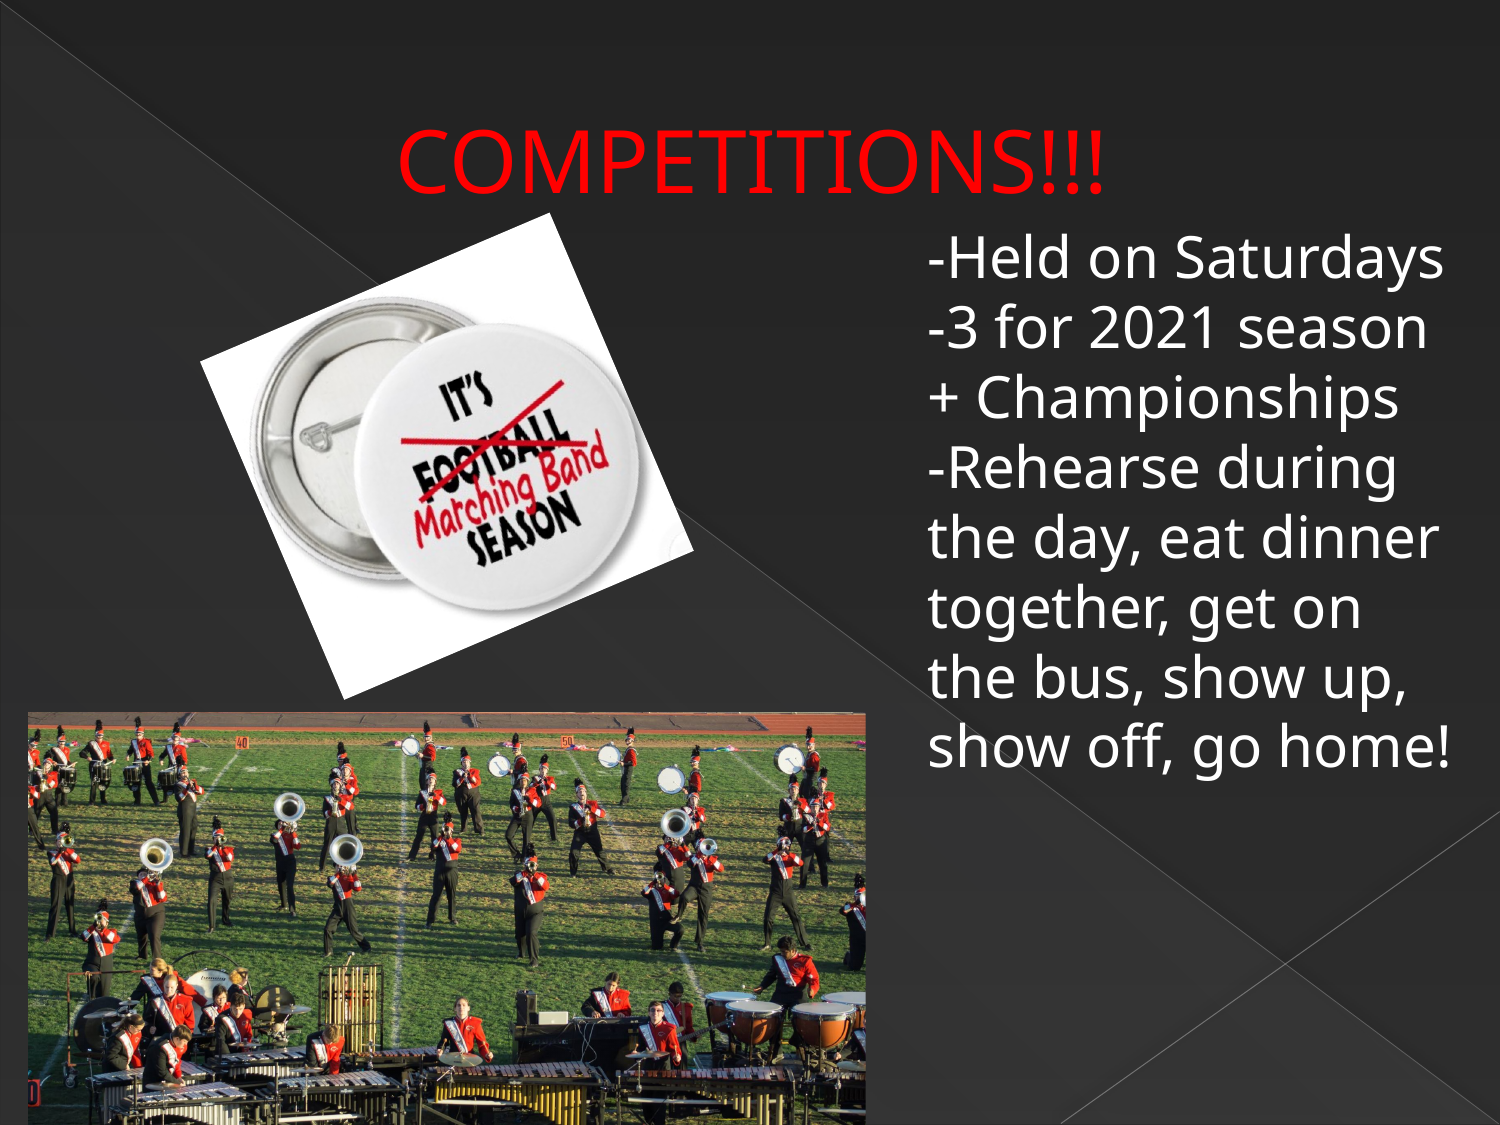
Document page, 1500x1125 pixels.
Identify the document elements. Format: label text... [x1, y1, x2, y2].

picture [638, 419, 694, 575]
text_box -Held on Saturdays -3 for 2021 season + Championships -Rehearse during the day, eat dinner together, get on the bus, show up, show off, go home! [912, 212, 1475, 787]
picture [319, 641, 483, 700]
picture [200, 337, 256, 493]
title COMPETITIONS!!! [0, 43, 1500, 274]
picture [27, 712, 866, 1125]
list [256, 272, 638, 641]
picture [410, 212, 575, 272]
